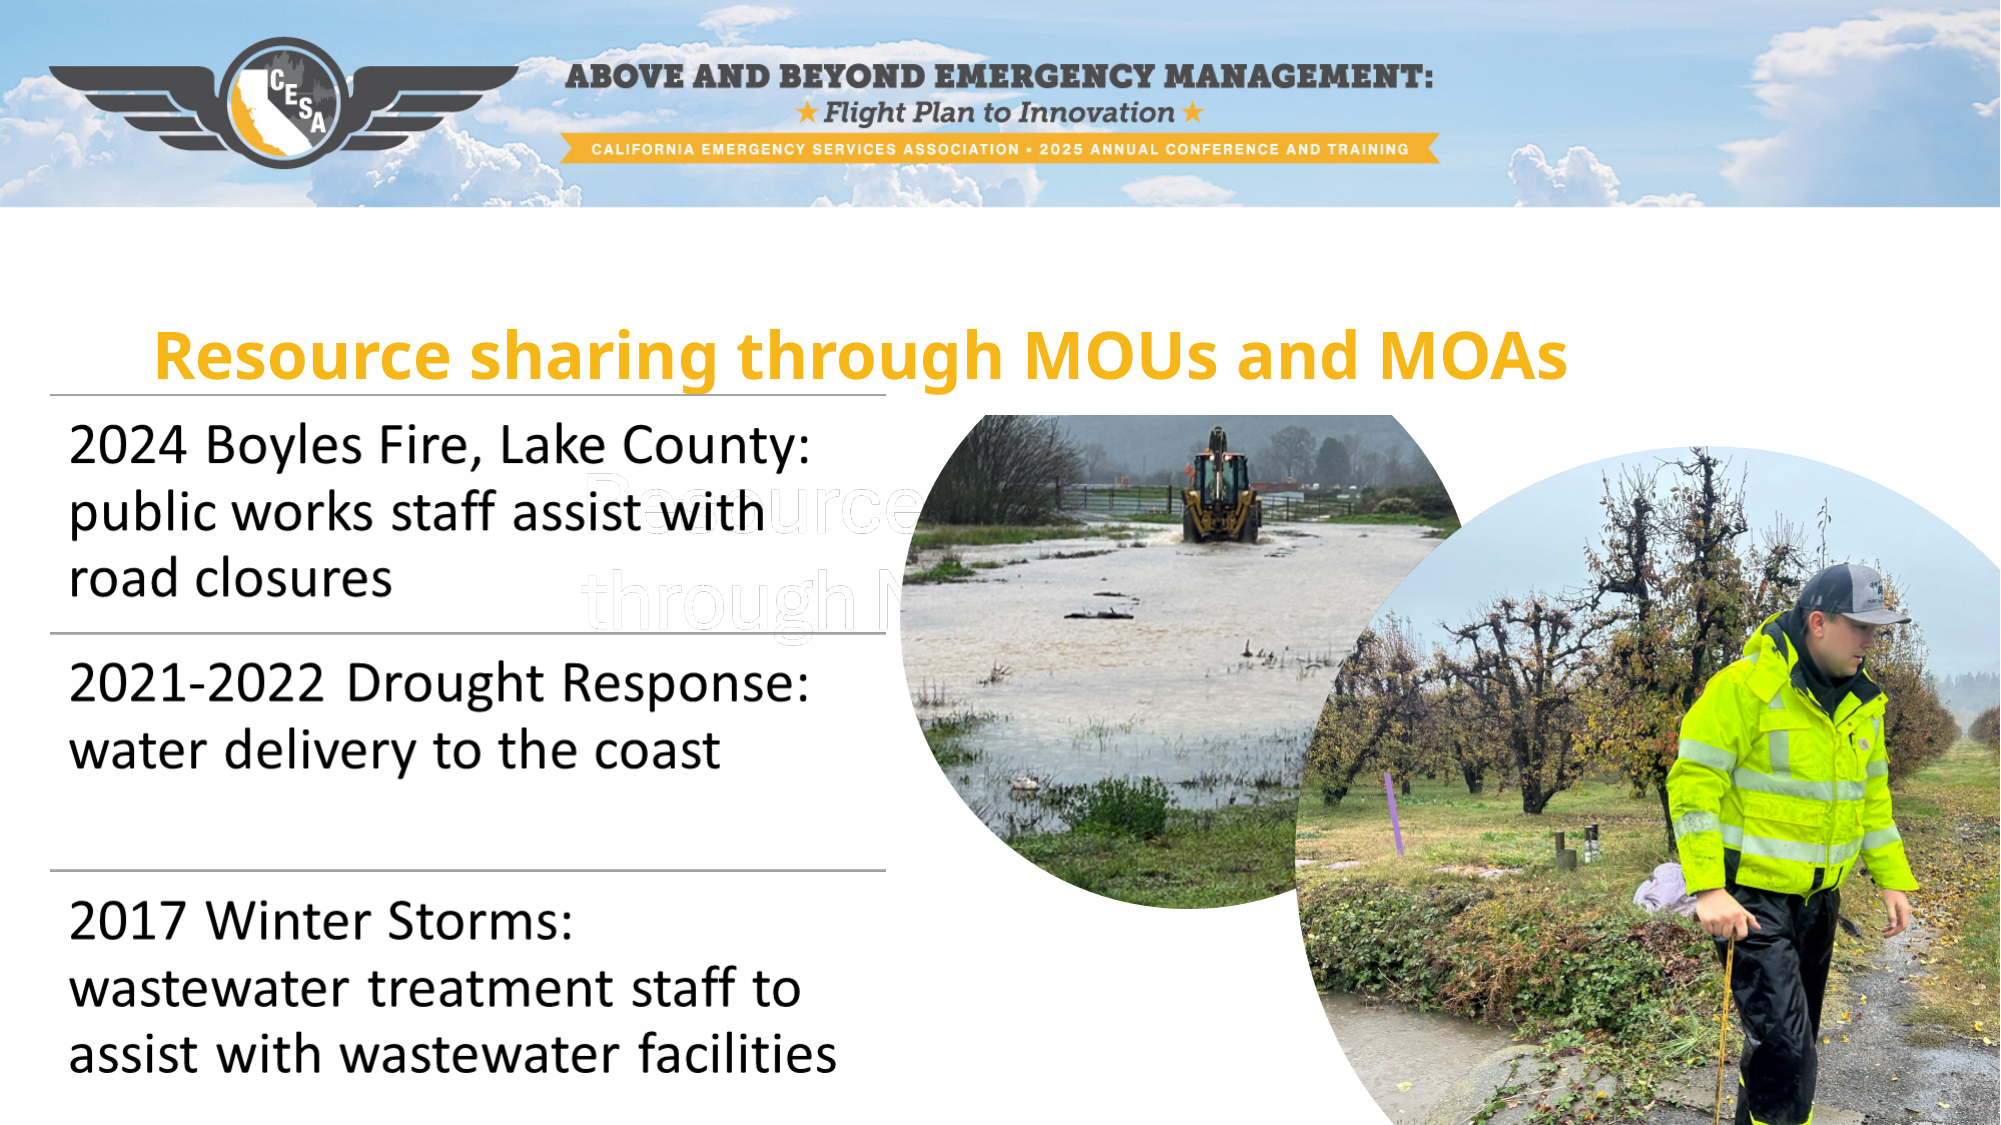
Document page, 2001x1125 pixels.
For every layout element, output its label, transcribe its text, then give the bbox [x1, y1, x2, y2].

picture [31, 366, 2000, 1125]
title Resource sharing through MOUs and MOAs [137, 294, 1863, 423]
picture [0, 0, 2000, 208]
